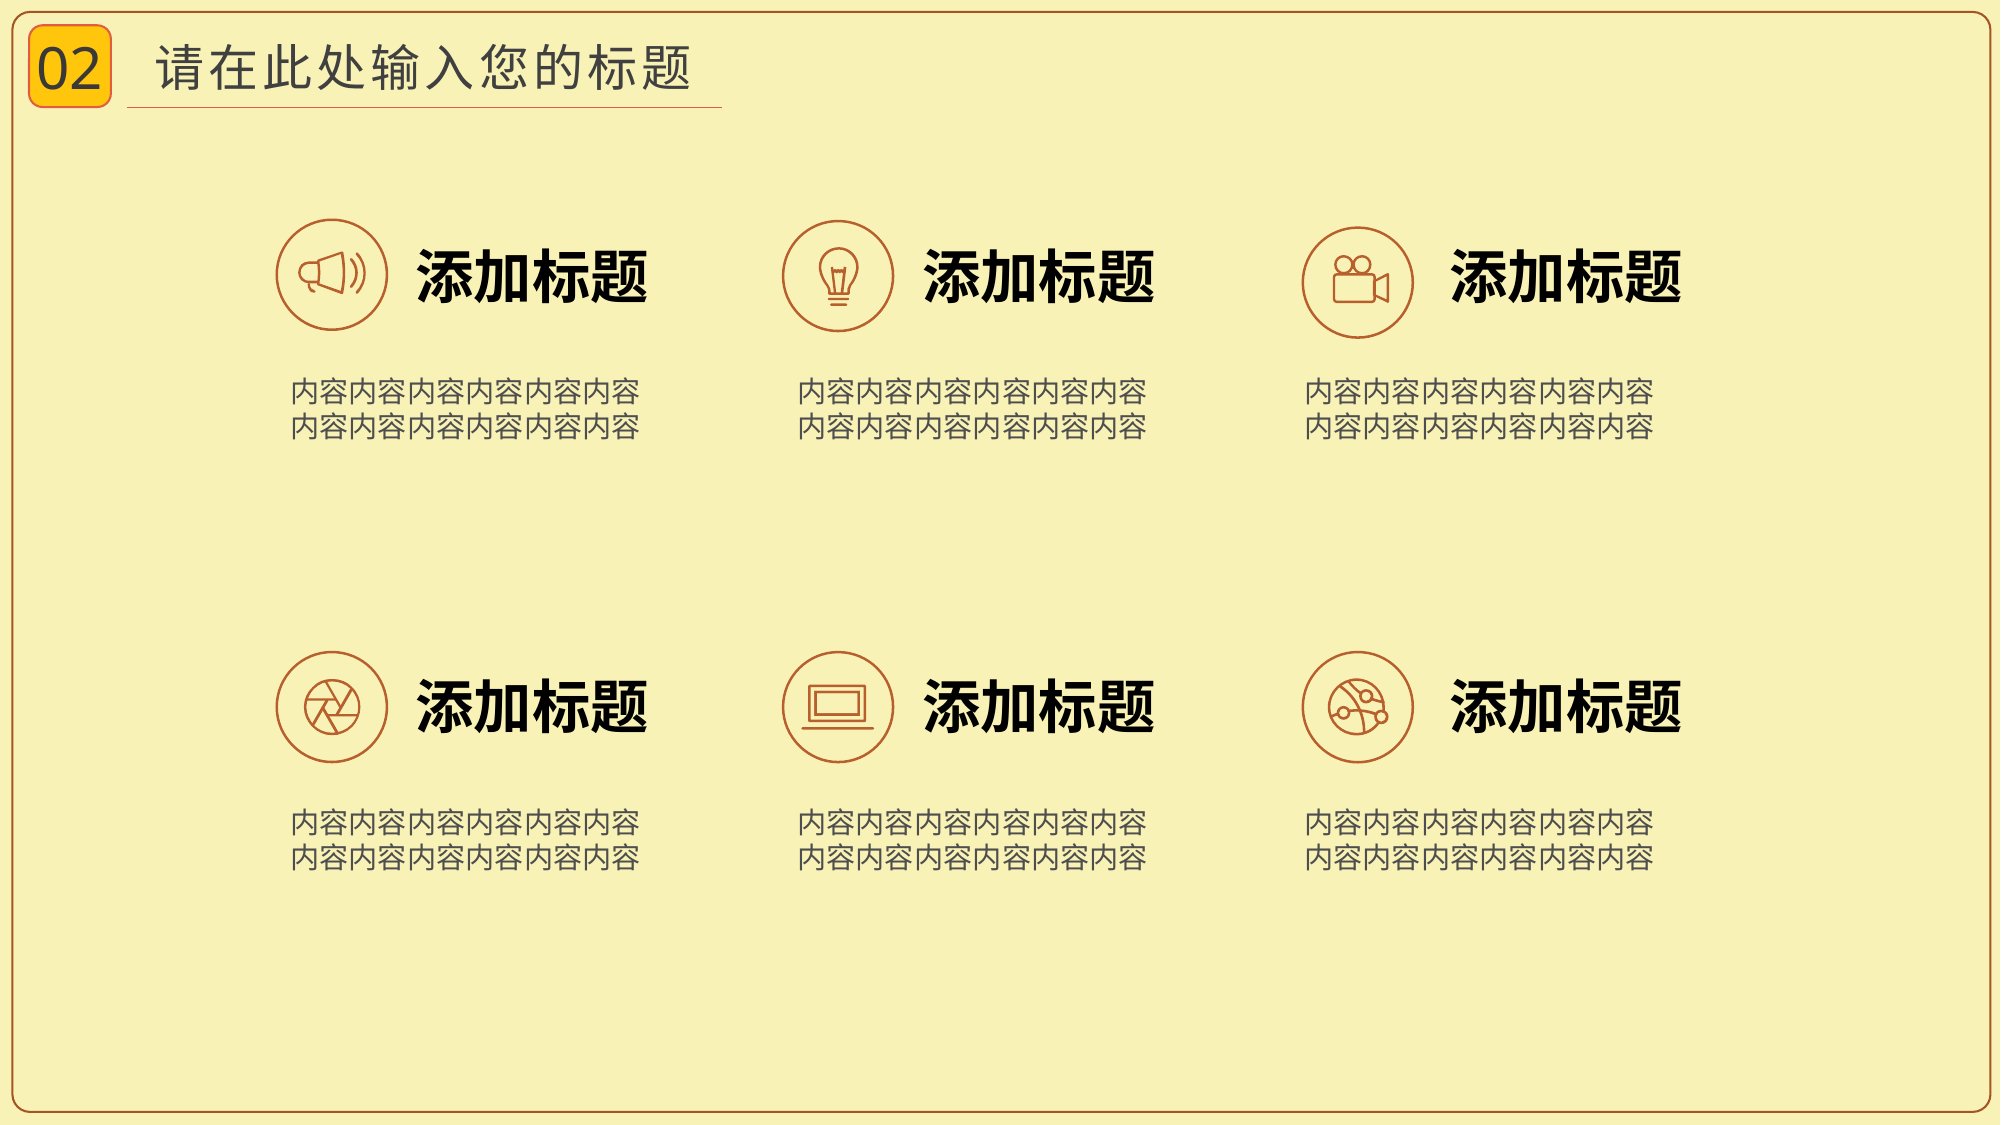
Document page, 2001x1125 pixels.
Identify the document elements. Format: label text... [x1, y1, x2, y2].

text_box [275, 218, 389, 331]
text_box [781, 650, 895, 764]
text_box 添加标题 [401, 663, 664, 748]
text_box [11, 10, 1992, 1113]
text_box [1301, 650, 1415, 764]
text_box 内容内容内容内容内容内容内容内容内容内容内容内容 [275, 797, 666, 882]
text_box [781, 219, 895, 333]
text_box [1301, 226, 1415, 339]
text_box 添加标题 [907, 233, 1171, 318]
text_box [275, 650, 389, 764]
text_box 添加标题 [1435, 233, 1698, 318]
text_box 内容内容内容内容内容内容内容内容内容内容内容内容 [782, 797, 1173, 882]
text_box 添加标题 [401, 233, 664, 318]
text_box 内容内容内容内容内容内容内容内容内容内容内容内容 [782, 365, 1173, 451]
text_box 添加标题 [907, 663, 1171, 748]
text_box 内容内容内容内容内容内容内容内容内容内容内容内容 [1289, 797, 1680, 882]
text_box 内容内容内容内容内容内容内容内容内容内容内容内容 [275, 365, 666, 451]
text_box 内容内容内容内容内容内容内容内容内容内容内容内容 [1289, 365, 1680, 451]
text_box 添加标题 [1435, 663, 1698, 748]
